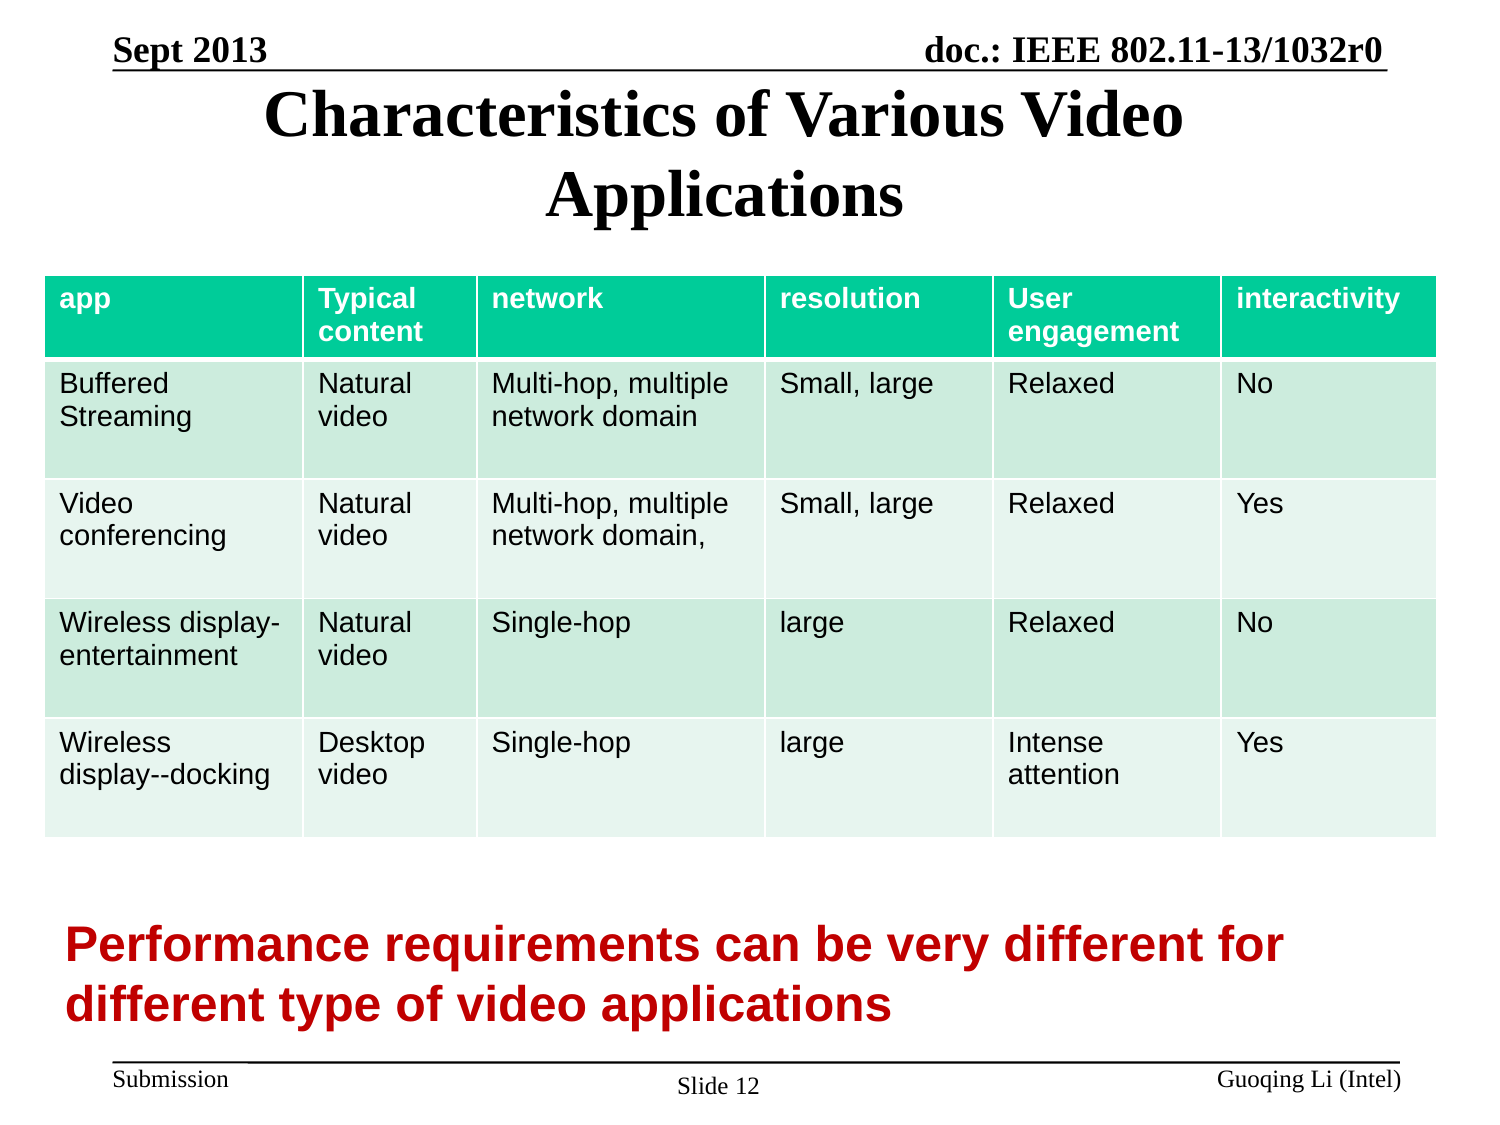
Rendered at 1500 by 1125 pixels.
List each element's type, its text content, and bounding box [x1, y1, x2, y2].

table_cell Desktop video [304, 719, 476, 837]
table_cell No [1222, 362, 1436, 478]
table_header resolution [766, 276, 992, 357]
table_cell Single-hop [478, 599, 764, 717]
text_box Performance requirements can be very different for different type of video applications [49, 904, 1459, 1039]
table_cell large [766, 719, 992, 837]
table_cell Natural video [304, 362, 476, 478]
table_cell Video conferencing [45, 480, 302, 598]
table_cell Wireless display--docking [45, 719, 302, 837]
table_cell Single-hop [478, 719, 764, 837]
table_cell No [1222, 599, 1436, 717]
table_cell Yes [1222, 480, 1436, 598]
table_cell Relaxed [994, 480, 1220, 598]
table_cell Natural video [304, 599, 476, 717]
table_header User engagement [994, 276, 1220, 357]
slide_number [112, 24, 270, 71]
table_header interactivity [1222, 276, 1436, 357]
table_cell Buffered Streaming [45, 362, 302, 478]
table_cell large [766, 599, 992, 717]
table_cell Natural video [304, 480, 476, 598]
text_box Slide 12 [662, 1062, 800, 1093]
table_cell Small, large [766, 362, 992, 478]
table_header app [45, 276, 302, 357]
table_cell Relaxed [994, 362, 1220, 478]
table_cell Yes [1222, 719, 1436, 837]
table_header Typical content [304, 276, 476, 357]
table_cell Relaxed [994, 599, 1220, 717]
table_header network [478, 276, 764, 357]
table_cell Intense attention [994, 719, 1220, 837]
table_cell Small, large [766, 480, 992, 598]
footer Guoqing Li (Intel) [1214, 1062, 1402, 1093]
title Characteristics of Various Video Applications [87, 62, 1363, 238]
table_cell Multi-hop, multiple network domain [478, 362, 764, 478]
table_cell Multi-hop, multiple network domain, [478, 480, 764, 598]
table_cell Wireless display-entertainment [45, 599, 302, 717]
